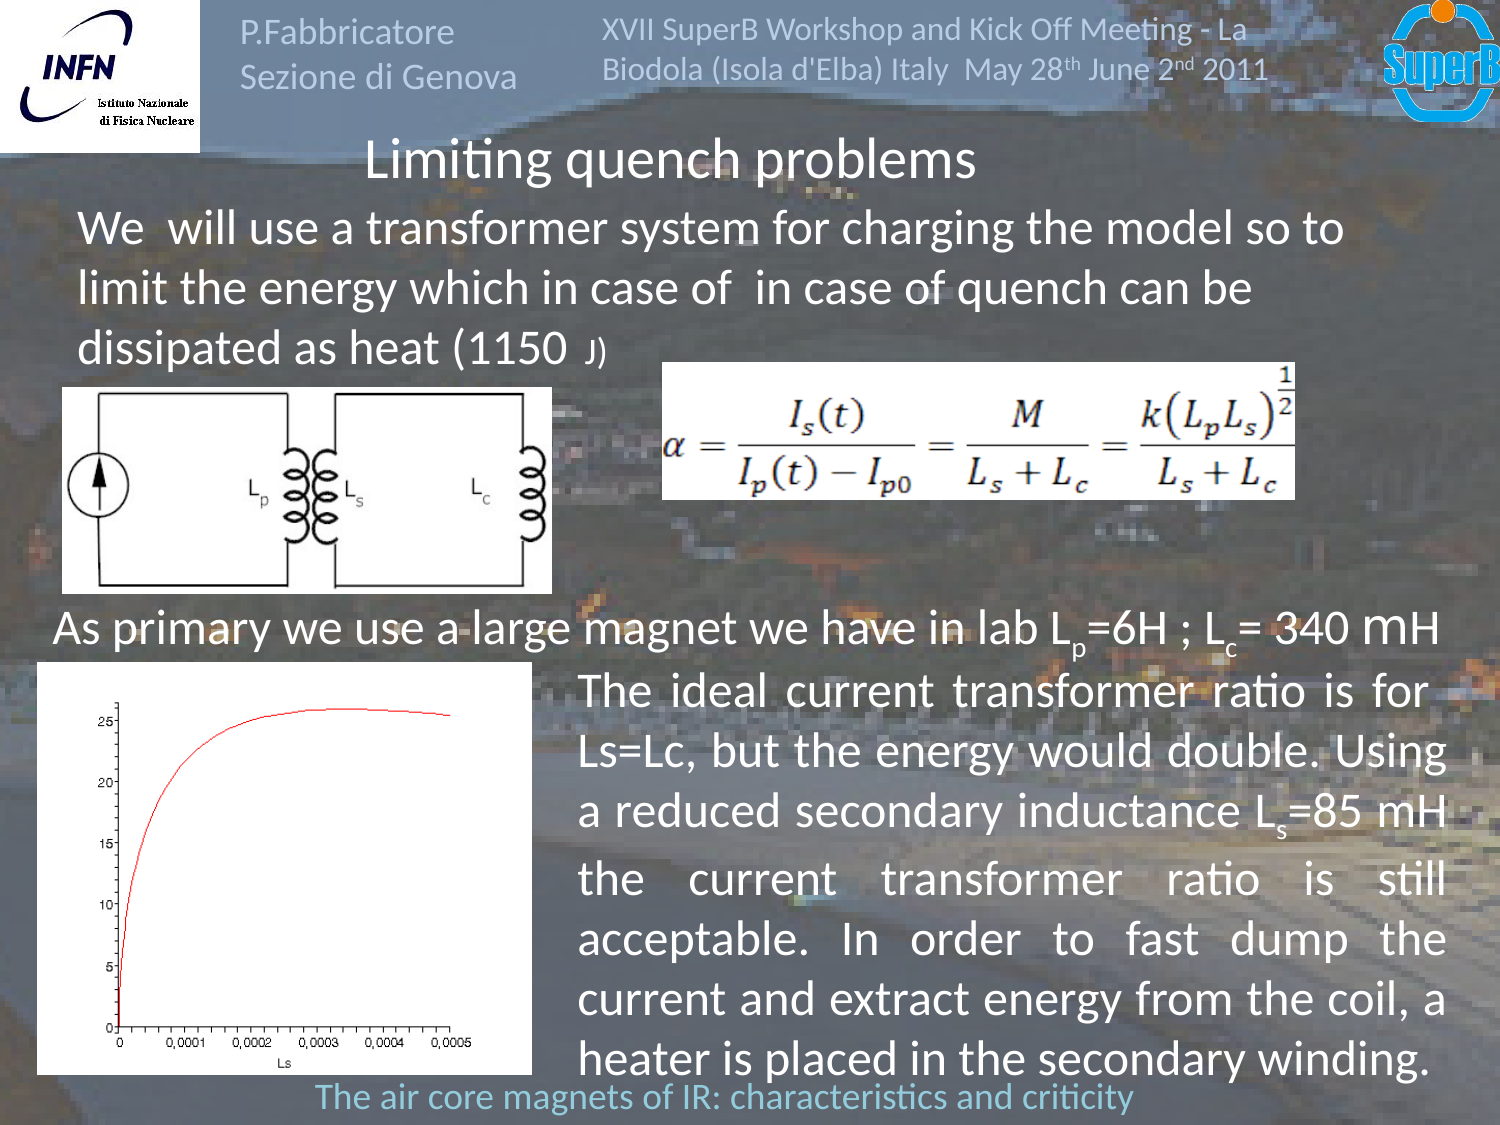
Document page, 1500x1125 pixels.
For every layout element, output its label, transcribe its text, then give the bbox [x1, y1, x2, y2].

picture [37, 662, 532, 1076]
picture [62, 387, 552, 595]
text_box The ideal current transformer ratio is for Ls=Lc, but the energy would double. Using a reduced secondary inductance Ls=85 mH the current transformer ratio is still acceptable. In order to fast dump the current and extract energy from the coil, a heater is placed in the secondary winding. [562, 649, 1463, 1093]
text_box As primary we use a large magnet we have in lab Lp=6H ; Lc= 340 mH [37, 587, 1500, 671]
text_box Limiting quench problems [350, 112, 1000, 198]
text_box We will use a transformer system for charging the model so to limit the energy which in case of in case of quench can be dissipated as heat (1150 J) [62, 187, 1413, 383]
picture [662, 362, 1296, 501]
picture [1384, 1, 1500, 122]
picture [1384, 60, 1393, 69]
picture [0, 1, 200, 153]
